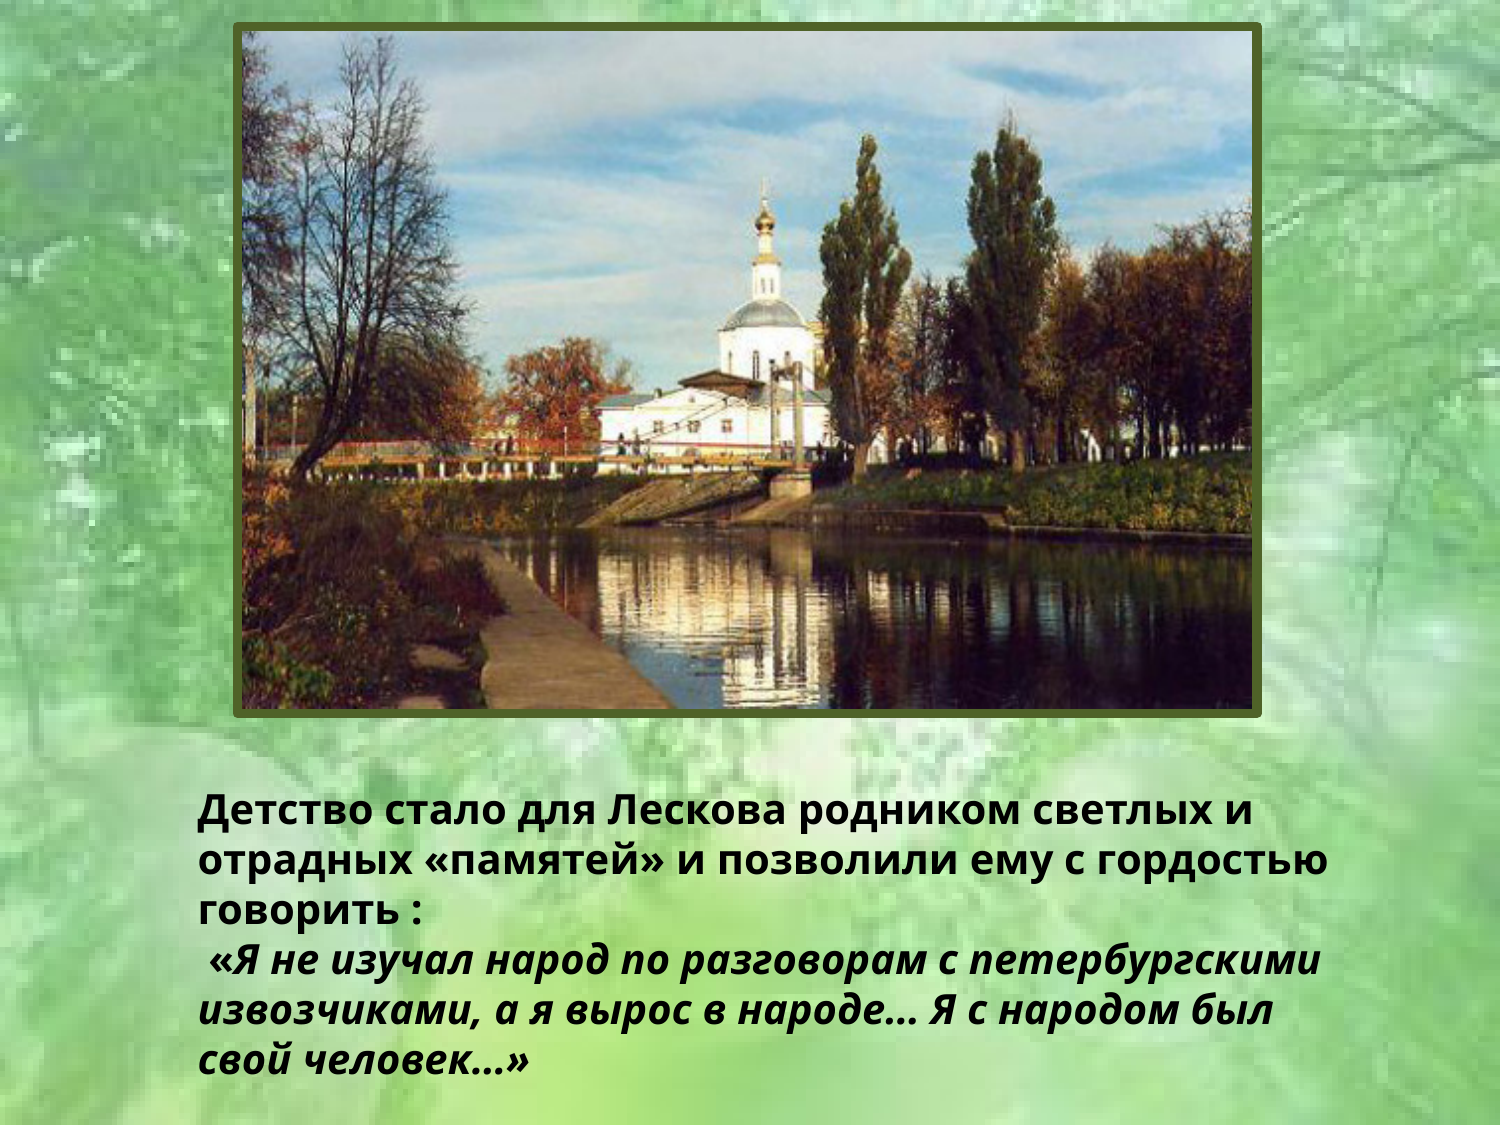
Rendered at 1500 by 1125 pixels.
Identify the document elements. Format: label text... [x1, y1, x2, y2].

picture [0, 0, 1500, 1125]
text_box Детство стало для Лескова родником светлых и отрадных «памятей» и позволили ему с гордостью говорить : «Я не изучал народ по разговорам с петербургскими извозчиками, а я вырос в народе… Я с народом был свой человек…» [182, 775, 1353, 1090]
